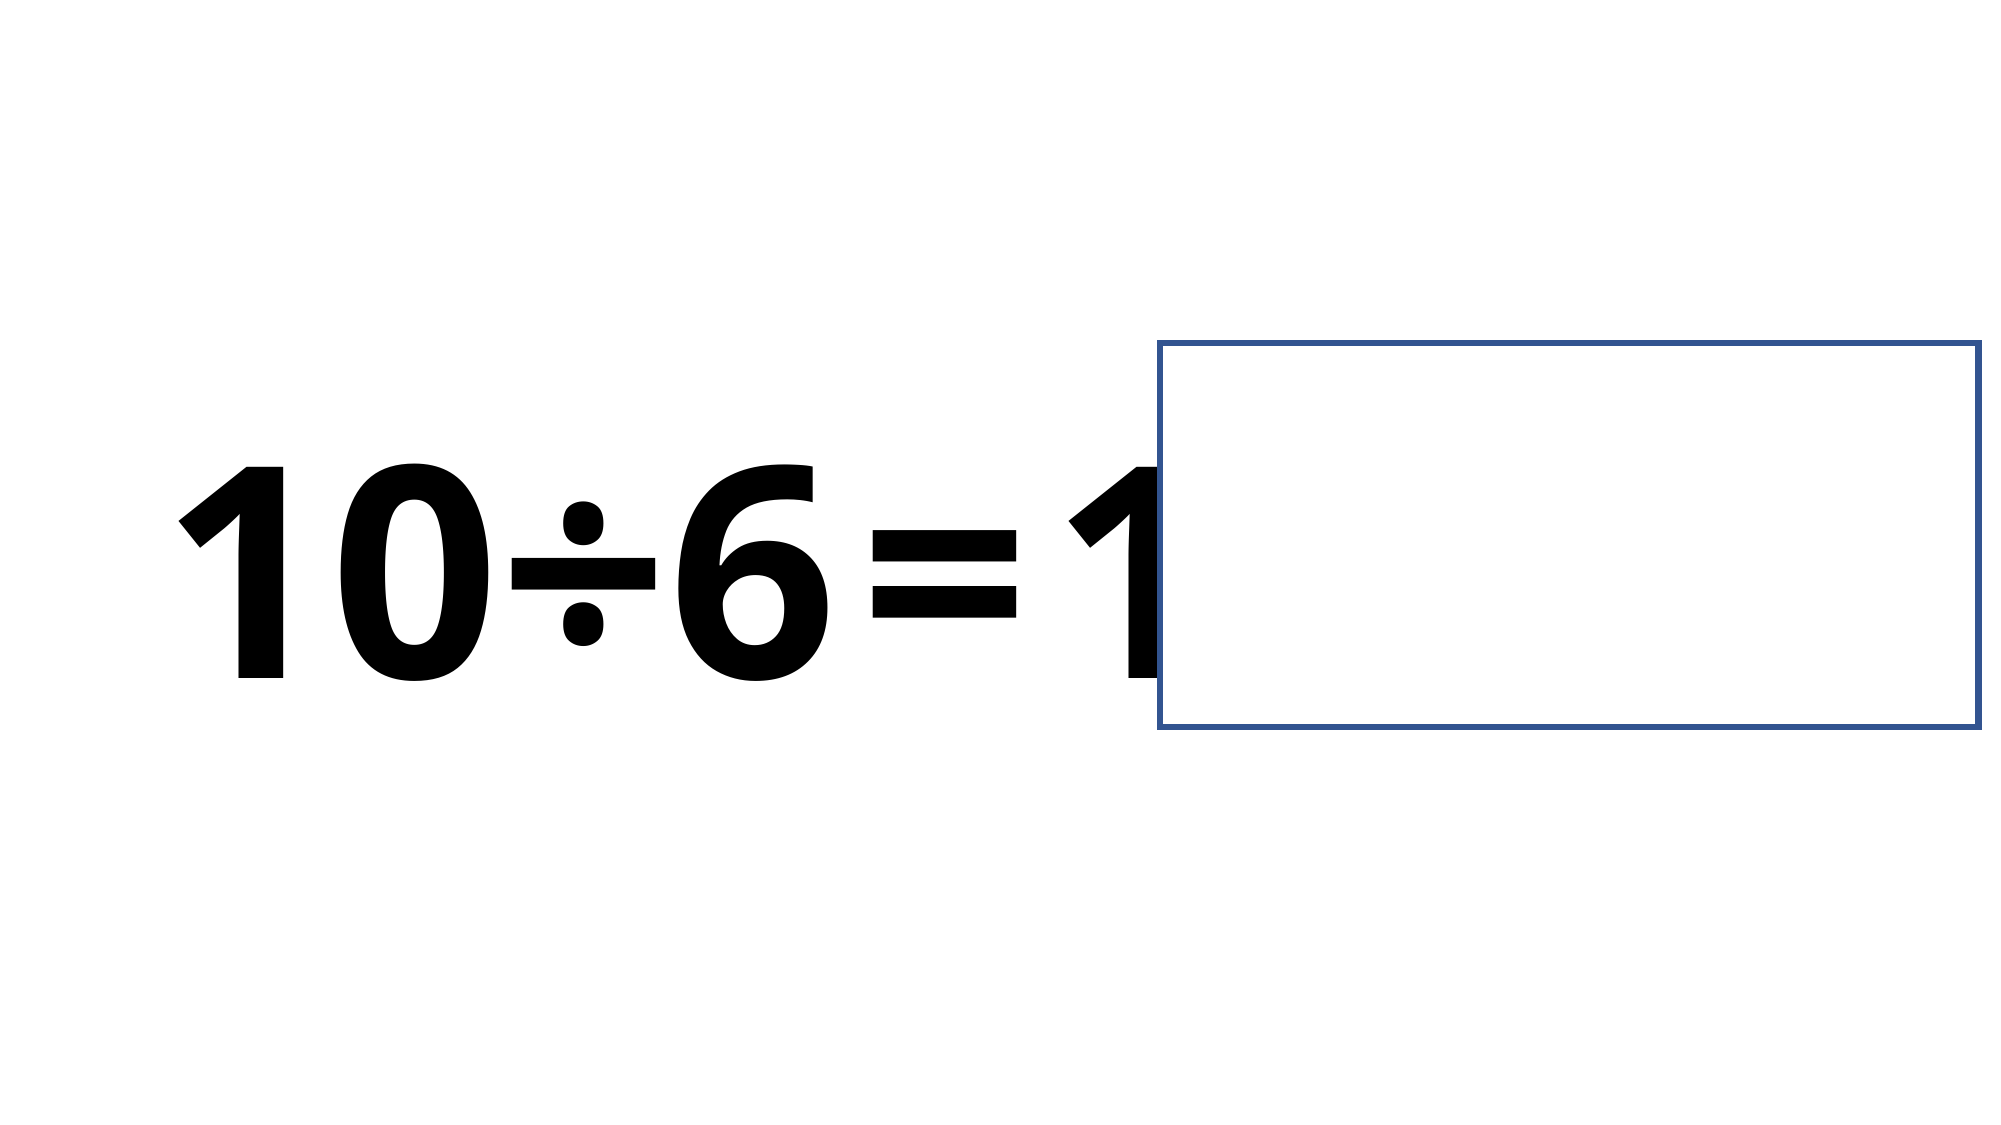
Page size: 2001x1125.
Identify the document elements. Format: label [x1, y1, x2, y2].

text_box [0, 375, 2000, 750]
text_box [1159, 342, 1980, 375]
